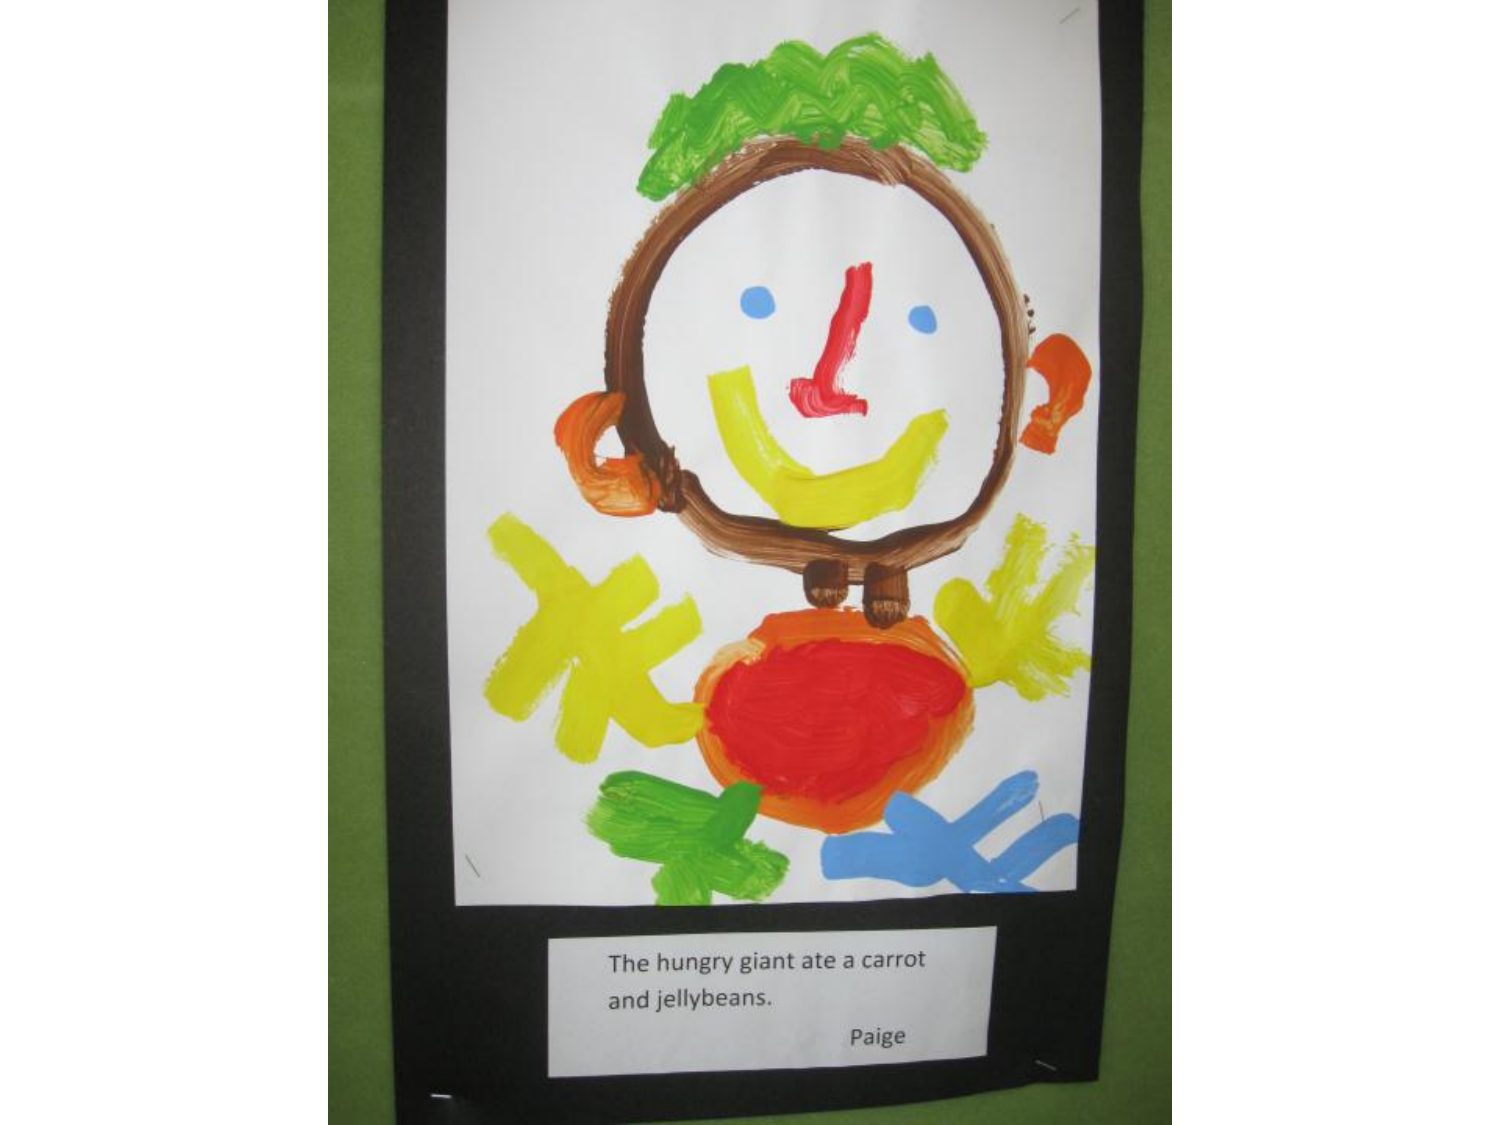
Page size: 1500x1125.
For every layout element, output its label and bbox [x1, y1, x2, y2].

picture [327, 0, 1173, 1125]
